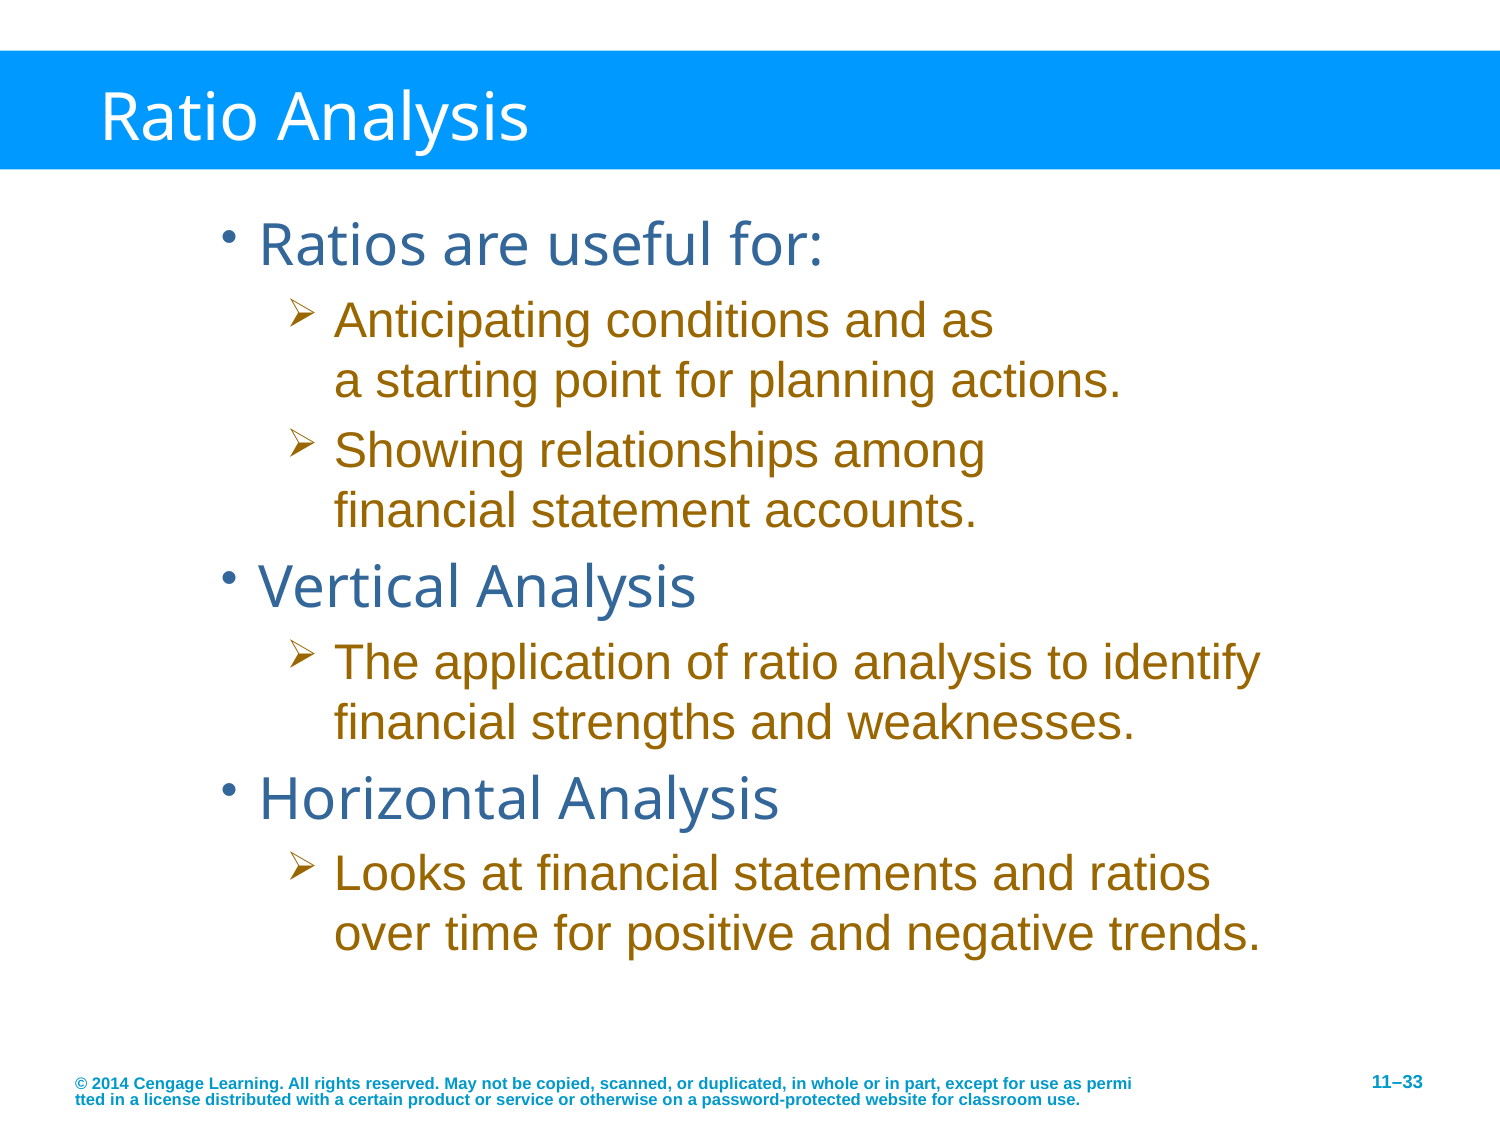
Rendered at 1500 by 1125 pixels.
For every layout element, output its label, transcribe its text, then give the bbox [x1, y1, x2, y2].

list Ratios are useful for: Anticipating conditions and as a starting point for planning actions. Showing relationships among financial statement accounts. Vertical Analysis The application of ratio analysis to identify financial strengths and weaknesses. Horizontal Analysis Looks at financial statements and ratios over time for positive and negative trends. [205, 200, 1294, 1050]
title Ratio Analysis [0, 50, 1500, 170]
footer © 2014 Cengage Learning. All rights reserved. May not be copied, scanned, or duplicated, in whole or in part, except for use as permitted in a license distributed with a certain product or service or otherwise on a password-protected website for classroom use. [75, 1062, 1138, 1100]
slide_number 11–33 [1210, 1062, 1424, 1100]
